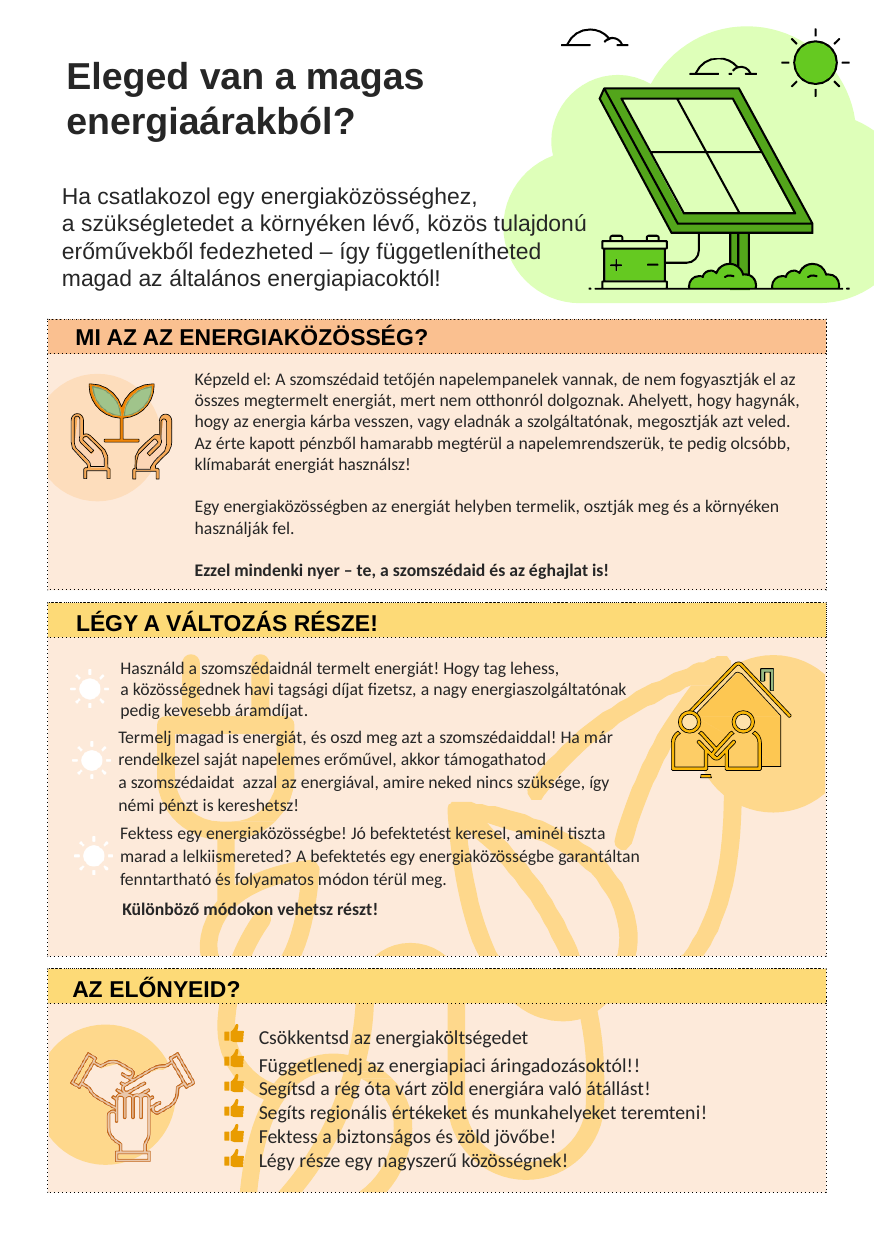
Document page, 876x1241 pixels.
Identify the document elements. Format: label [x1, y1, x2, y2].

text_box [46, 26, 875, 1194]
